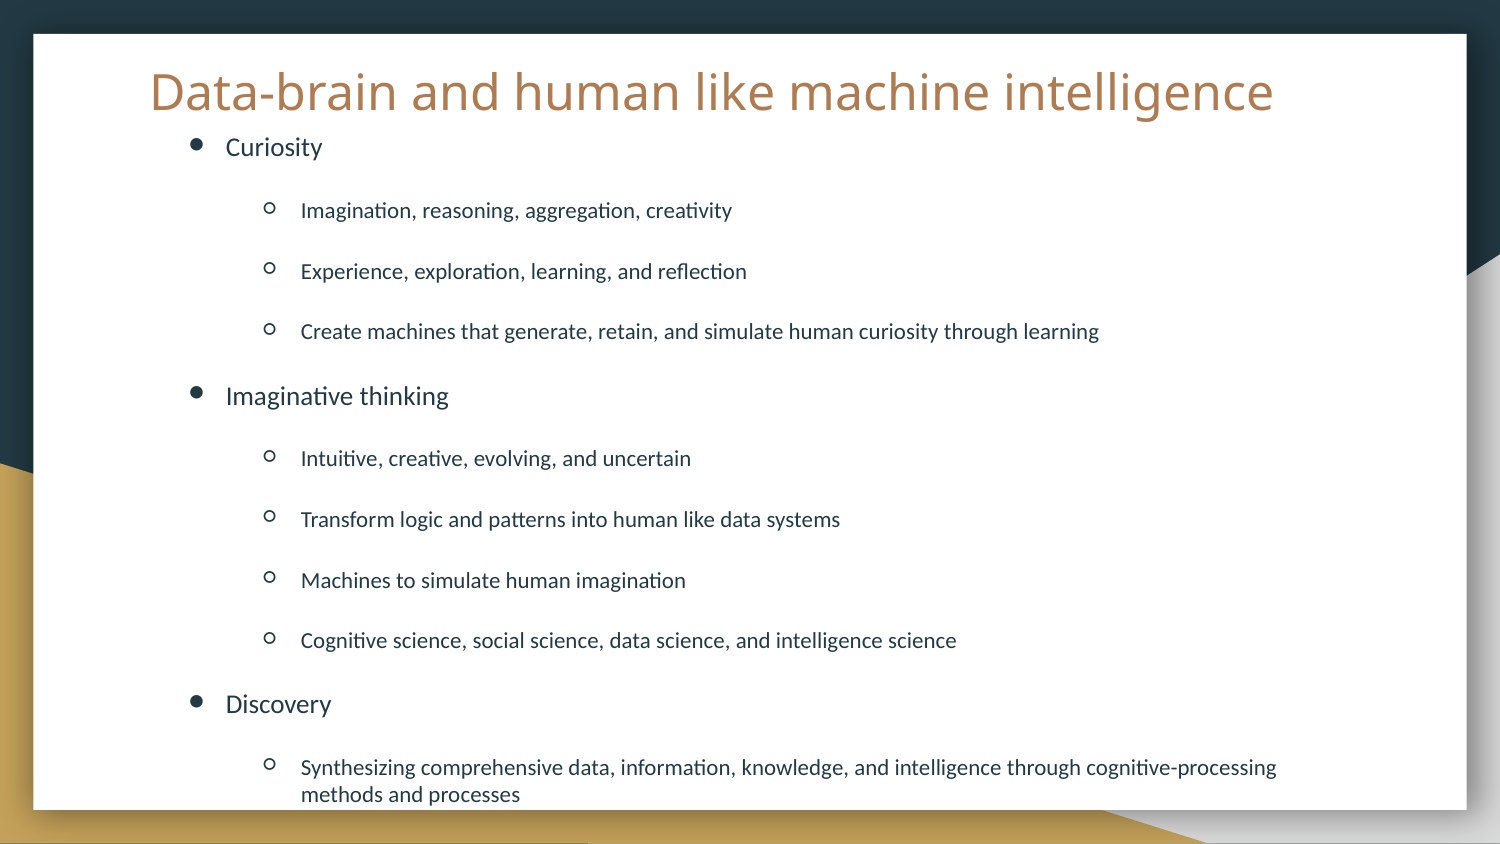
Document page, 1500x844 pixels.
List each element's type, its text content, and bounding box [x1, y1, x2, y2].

title Data-brain and human like machine intelligence [134, 45, 1366, 203]
list Curiosity Imagination, reasoning, aggregation, creativity Experience, exploration, learning, and reflection Create machines that generate, retain, and simulate human curiosity through learning Imaginative thinking Intuitive, creative, evolving, and uncertain Transform logic and patterns into human like data systems Machines to simulate human imagination Cognitive science, social science, data science, and intelligence science Discovery Synthesizing comprehensive data, information, knowledge, and intelligence through cognitive-processing methods and processes [135, 114, 1367, 658]
